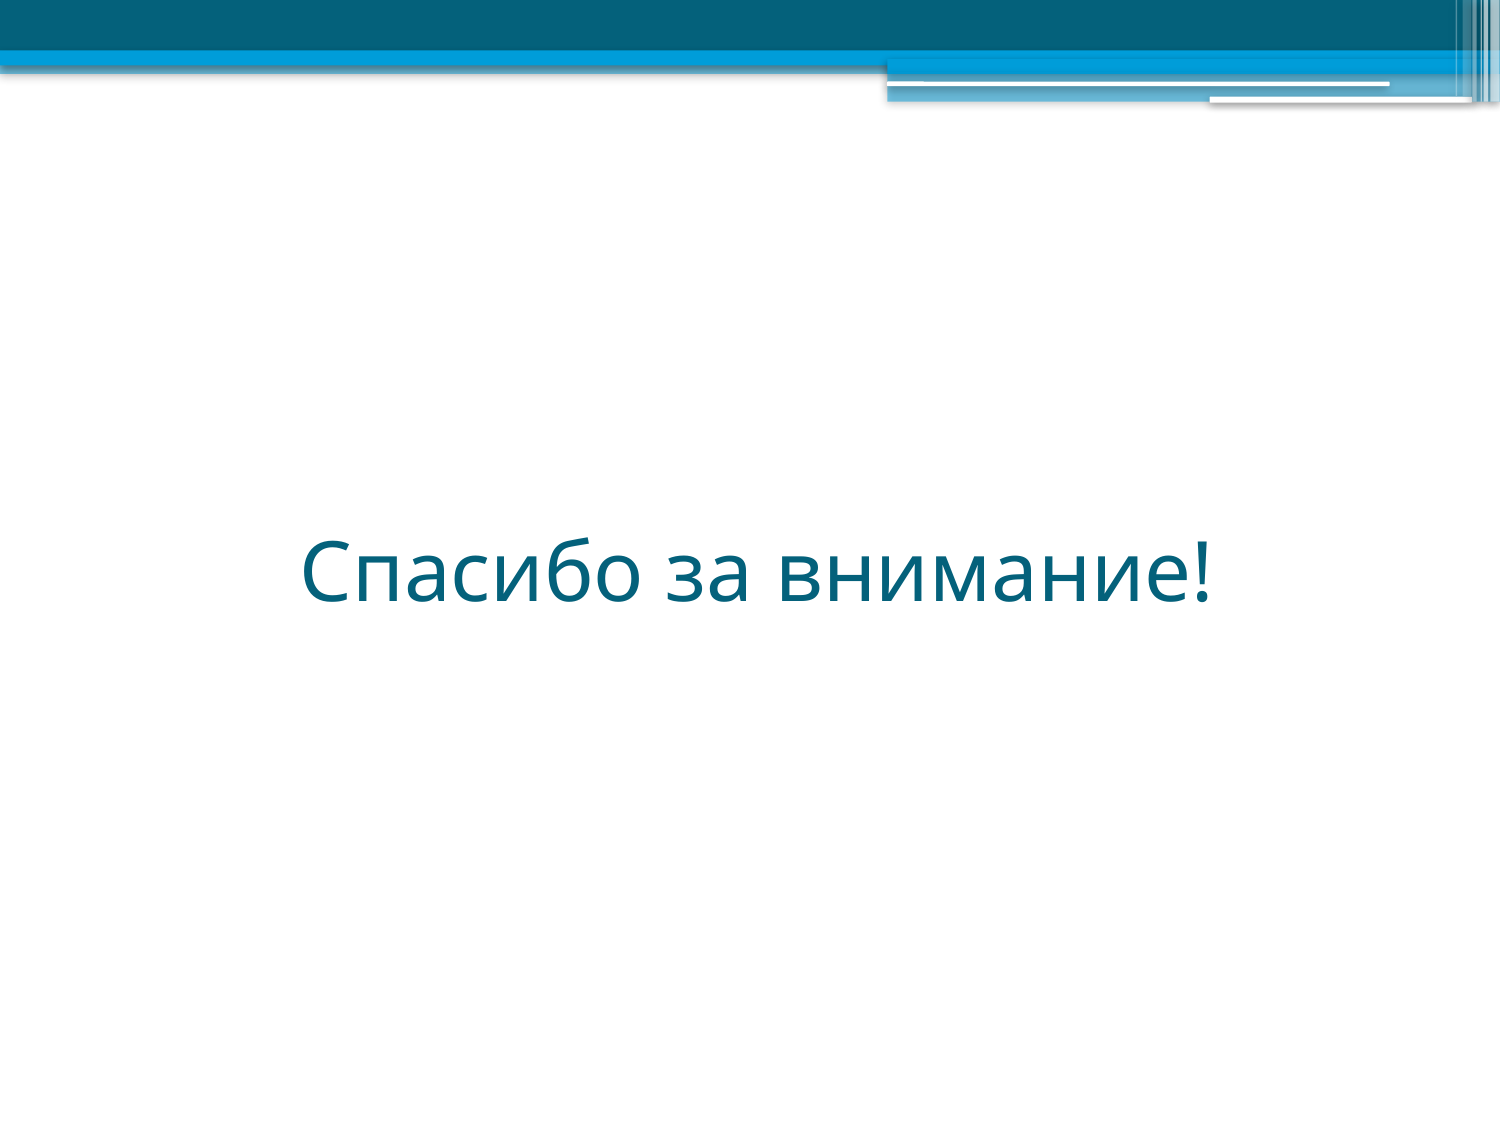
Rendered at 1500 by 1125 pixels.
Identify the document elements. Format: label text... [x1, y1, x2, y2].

title Спасибо за внимание! [82, 480, 1432, 656]
